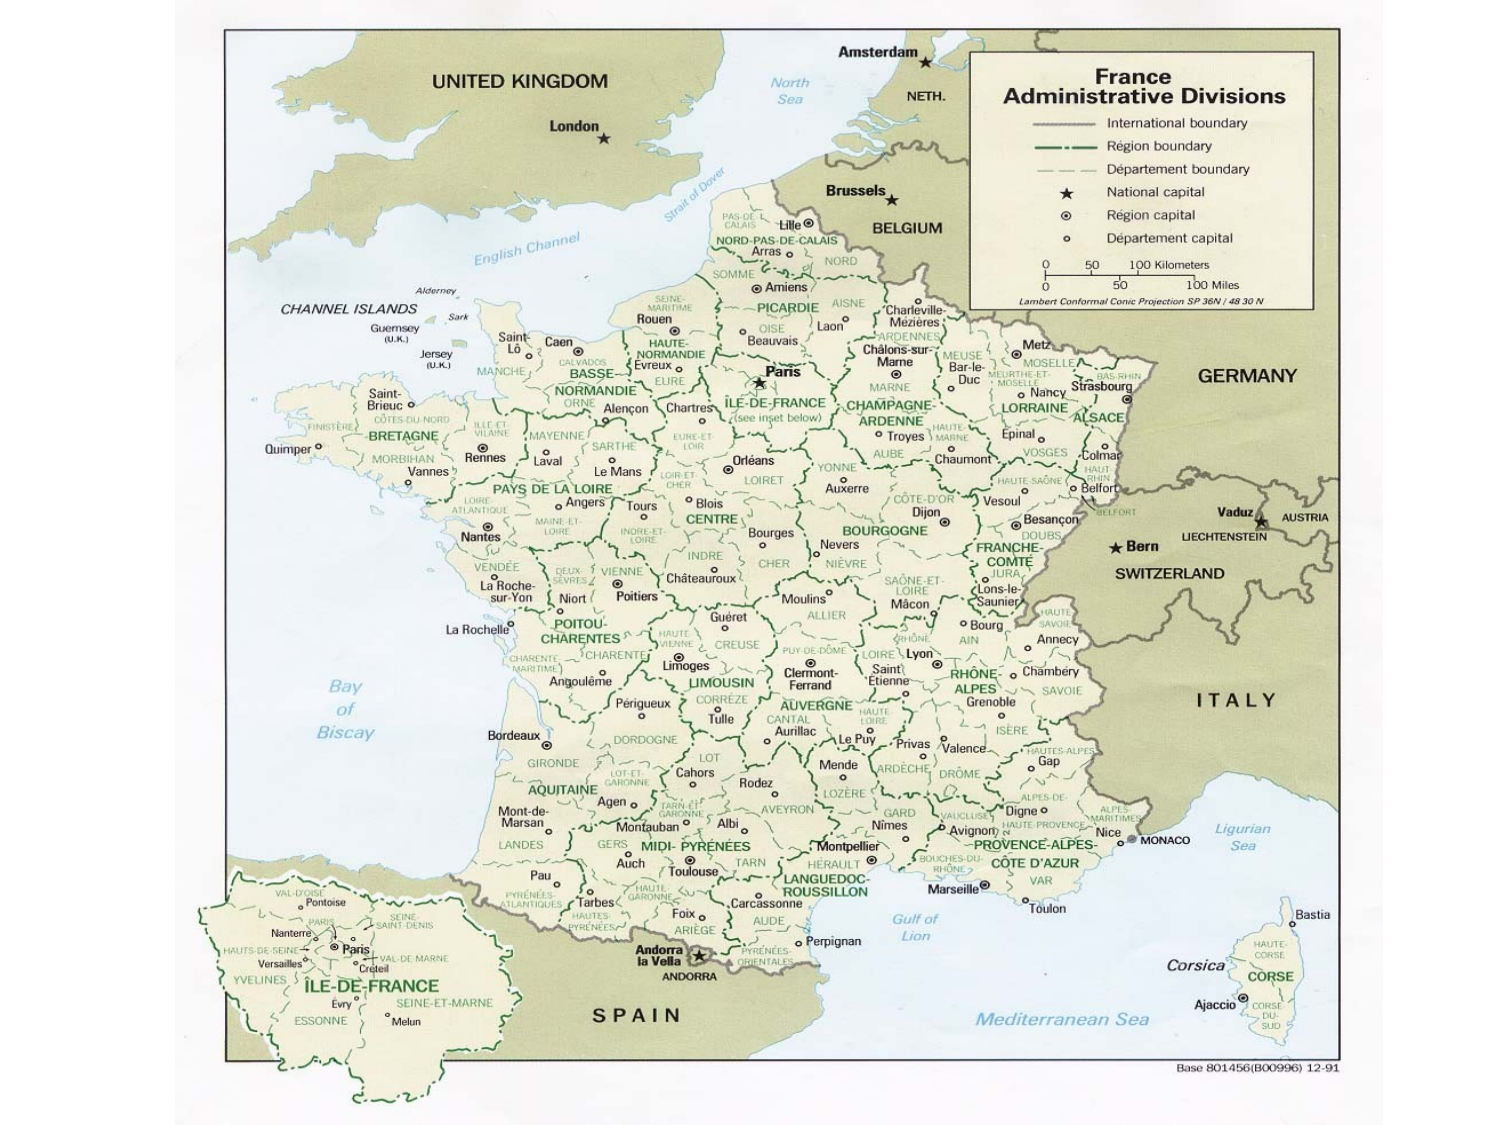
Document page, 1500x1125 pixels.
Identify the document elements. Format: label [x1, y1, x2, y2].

picture [175, 0, 1383, 1125]
